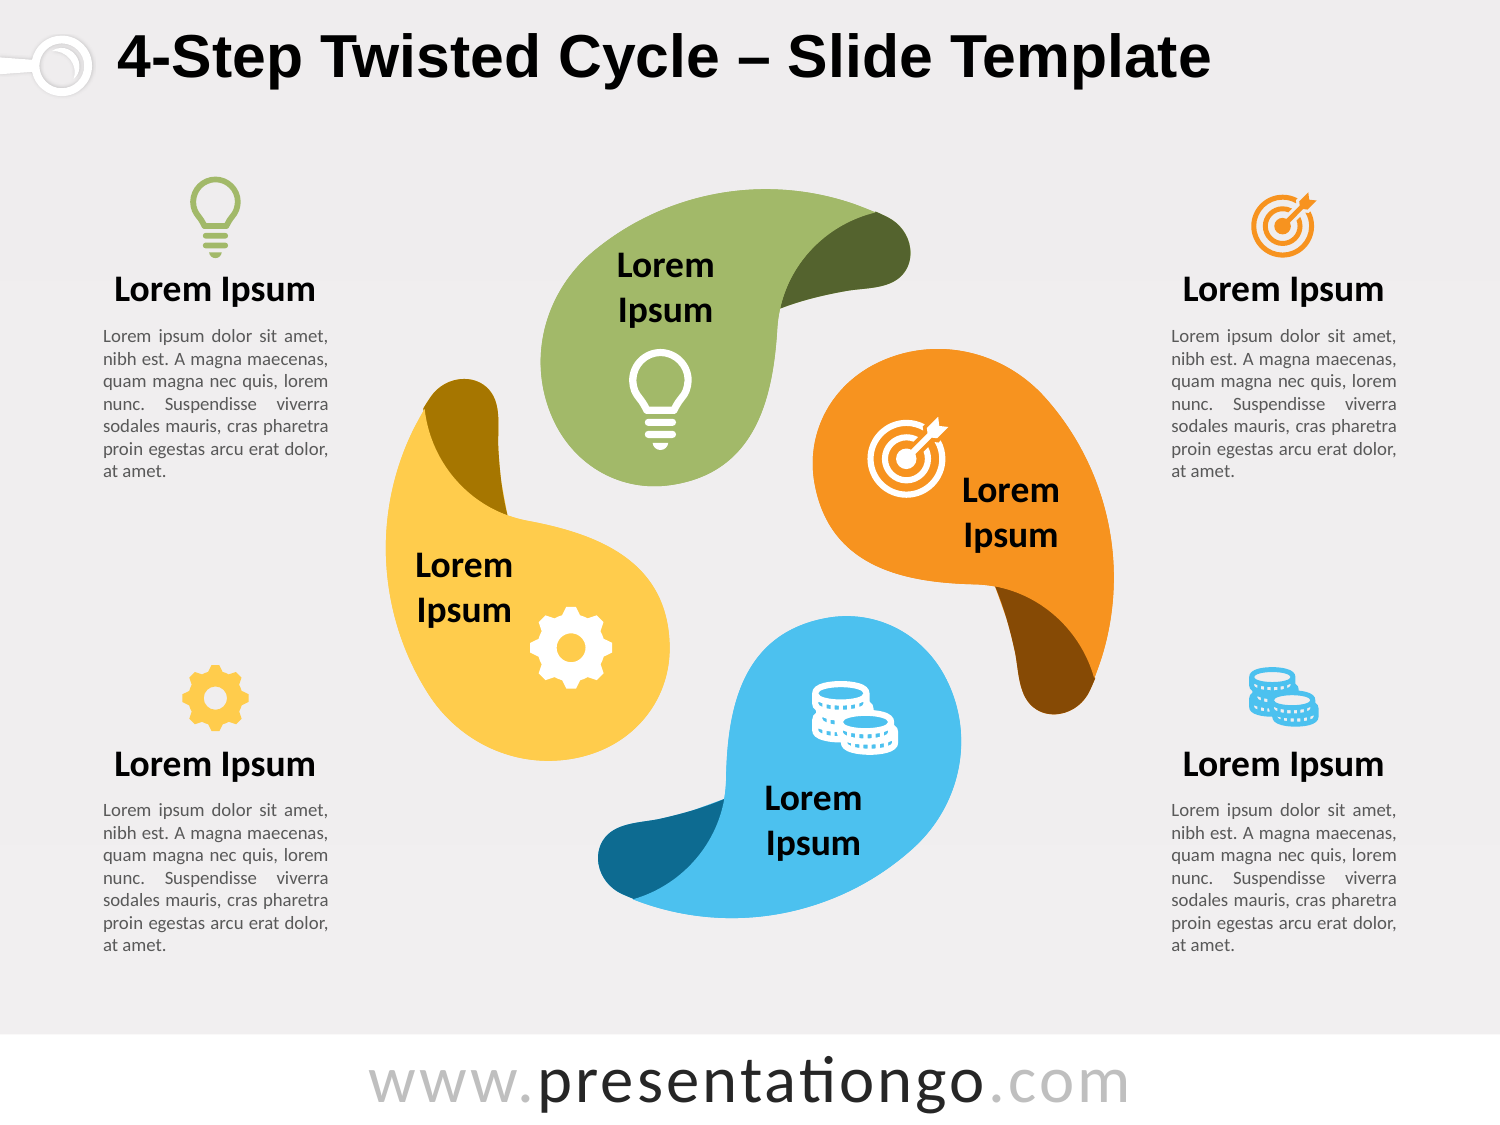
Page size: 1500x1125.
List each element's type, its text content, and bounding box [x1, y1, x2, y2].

text_box [540, 189, 876, 487]
text_box [812, 681, 899, 755]
text_box [202, 232, 229, 239]
text_box Lorem Ipsum [567, 232, 764, 337]
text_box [629, 348, 692, 451]
text_box [530, 606, 613, 689]
text_box Lorem Ipsum [913, 457, 1110, 563]
text_box [633, 828, 885, 919]
text_box [423, 378, 508, 515]
text_box [190, 176, 241, 229]
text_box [102, 730, 329, 965]
text_box [781, 211, 911, 309]
text_box [995, 587, 1096, 715]
text_box [1251, 194, 1315, 255]
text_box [1170, 255, 1397, 491]
text_box [1274, 192, 1317, 235]
text_box [182, 665, 249, 730]
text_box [1170, 730, 1397, 965]
text_box [726, 616, 962, 850]
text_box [867, 416, 949, 498]
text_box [102, 255, 329, 491]
title 4-Step Twisted Cycle – Slide Template [103, 17, 1397, 139]
text_box [202, 242, 229, 249]
text_box [1249, 667, 1319, 727]
text_box Lorem Ipsum [715, 765, 912, 871]
text_box Lorem Ipsum [366, 533, 563, 638]
text_box [598, 802, 715, 899]
text_box [812, 349, 1114, 679]
text_box [386, 408, 670, 761]
